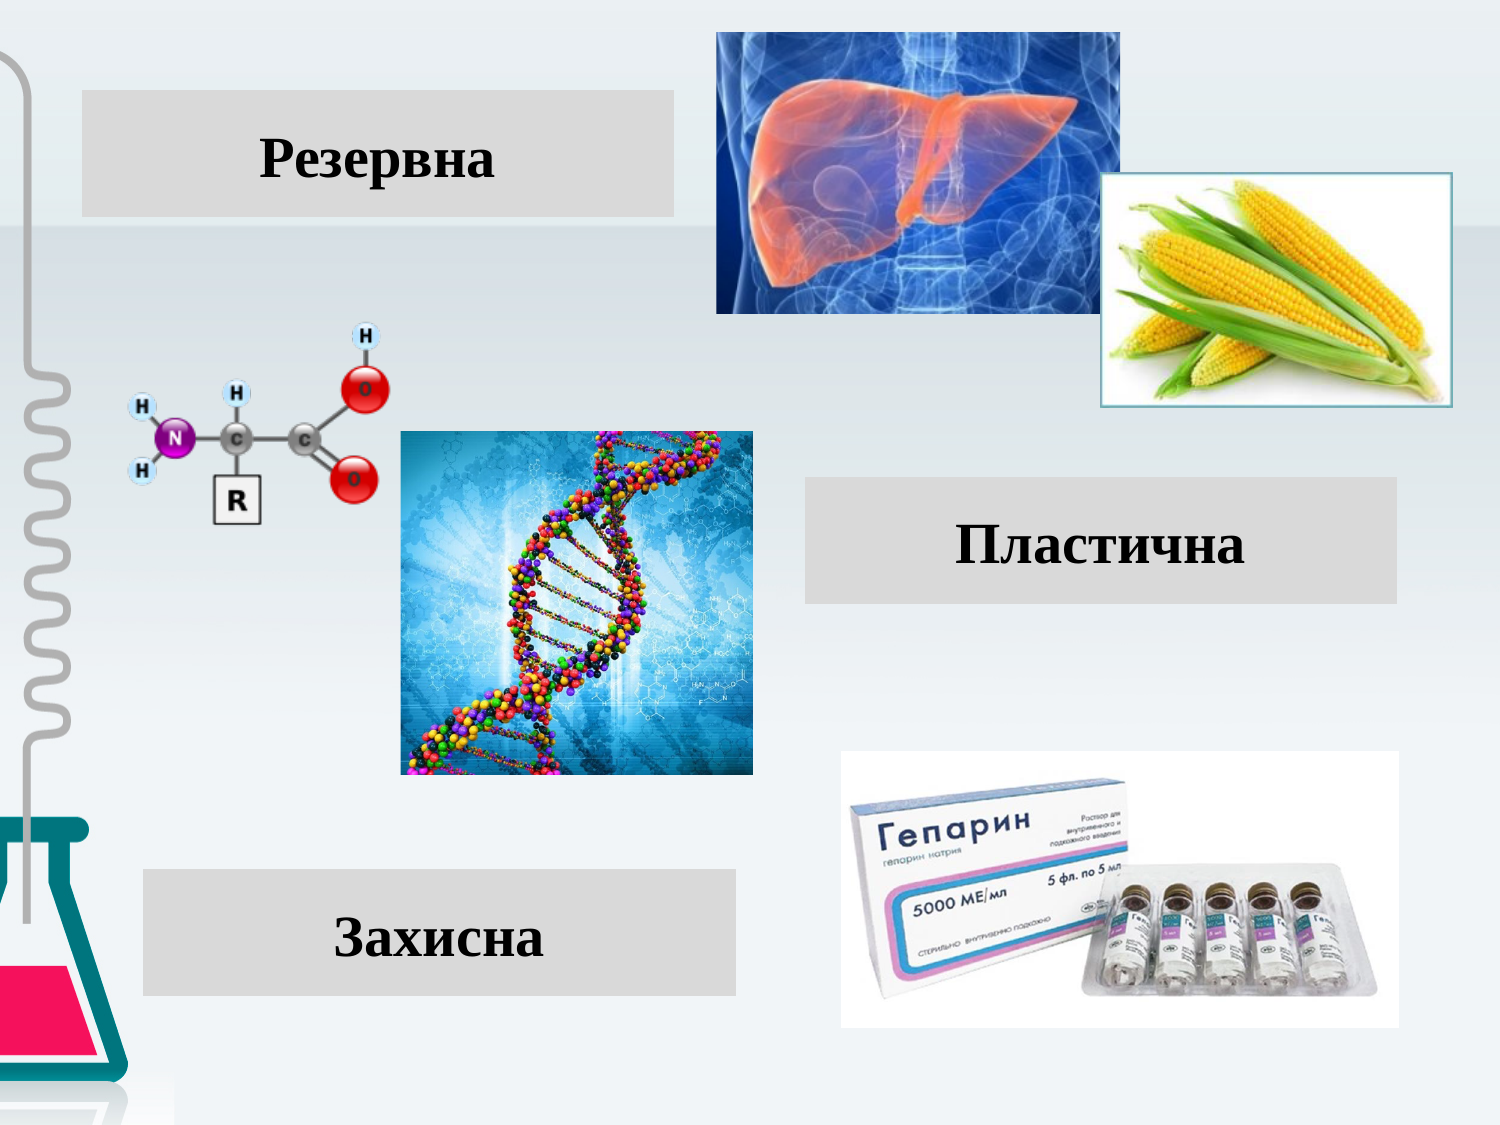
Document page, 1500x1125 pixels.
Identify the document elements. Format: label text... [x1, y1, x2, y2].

text_box Резервна [82, 90, 674, 217]
text_box Захисна [143, 869, 736, 996]
picture [0, 0, 1500, 1125]
text_box Пластична [805, 477, 1397, 604]
